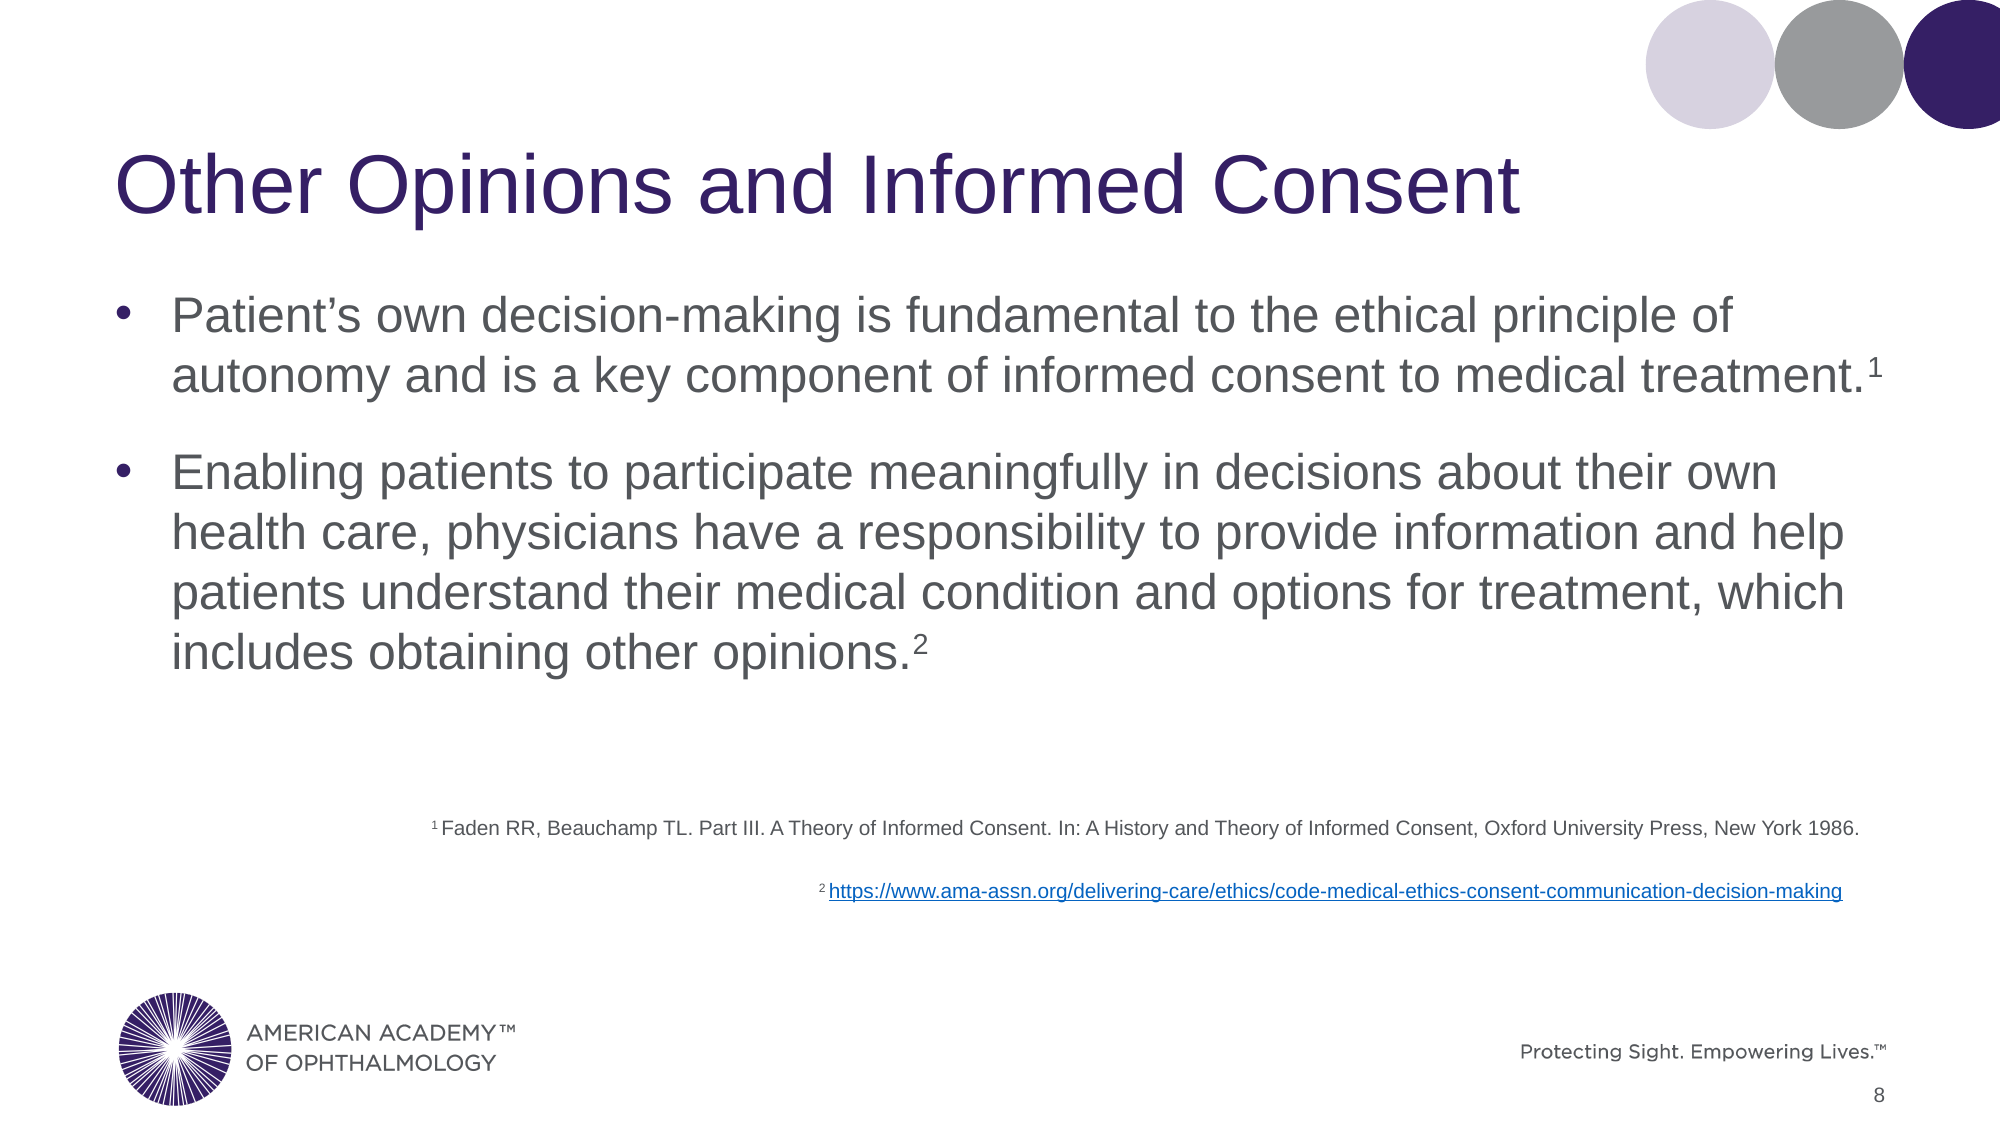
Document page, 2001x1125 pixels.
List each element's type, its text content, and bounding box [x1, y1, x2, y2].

title Other Opinions and Informed Consent [99, 37, 1900, 238]
slide_number 8 [1762, 1074, 1900, 1113]
picture [99, 986, 571, 1113]
list Patient’s own decision-making is fundamental to the ethical principle of autonomy and is a key component of informed consent to medical treatment.1 Enabling patients to participate meaningfully in decisions about their own health care, physicians have a responsibility to provide information and help patients understand their medical condition and options for treatment, which includes obtaining other opinions.2 1 Faden RR, Beauchamp TL. Part III. A Theory of Informed Consent. In: A History and Theory of Informed Consent, Oxford University Press, New York 1986. 2 https://www.ama-assn.org/delivering-care/ethics/code-medical-ethics-consent-communication-decision-making [99, 275, 1900, 950]
picture [1494, 1016, 1913, 1089]
